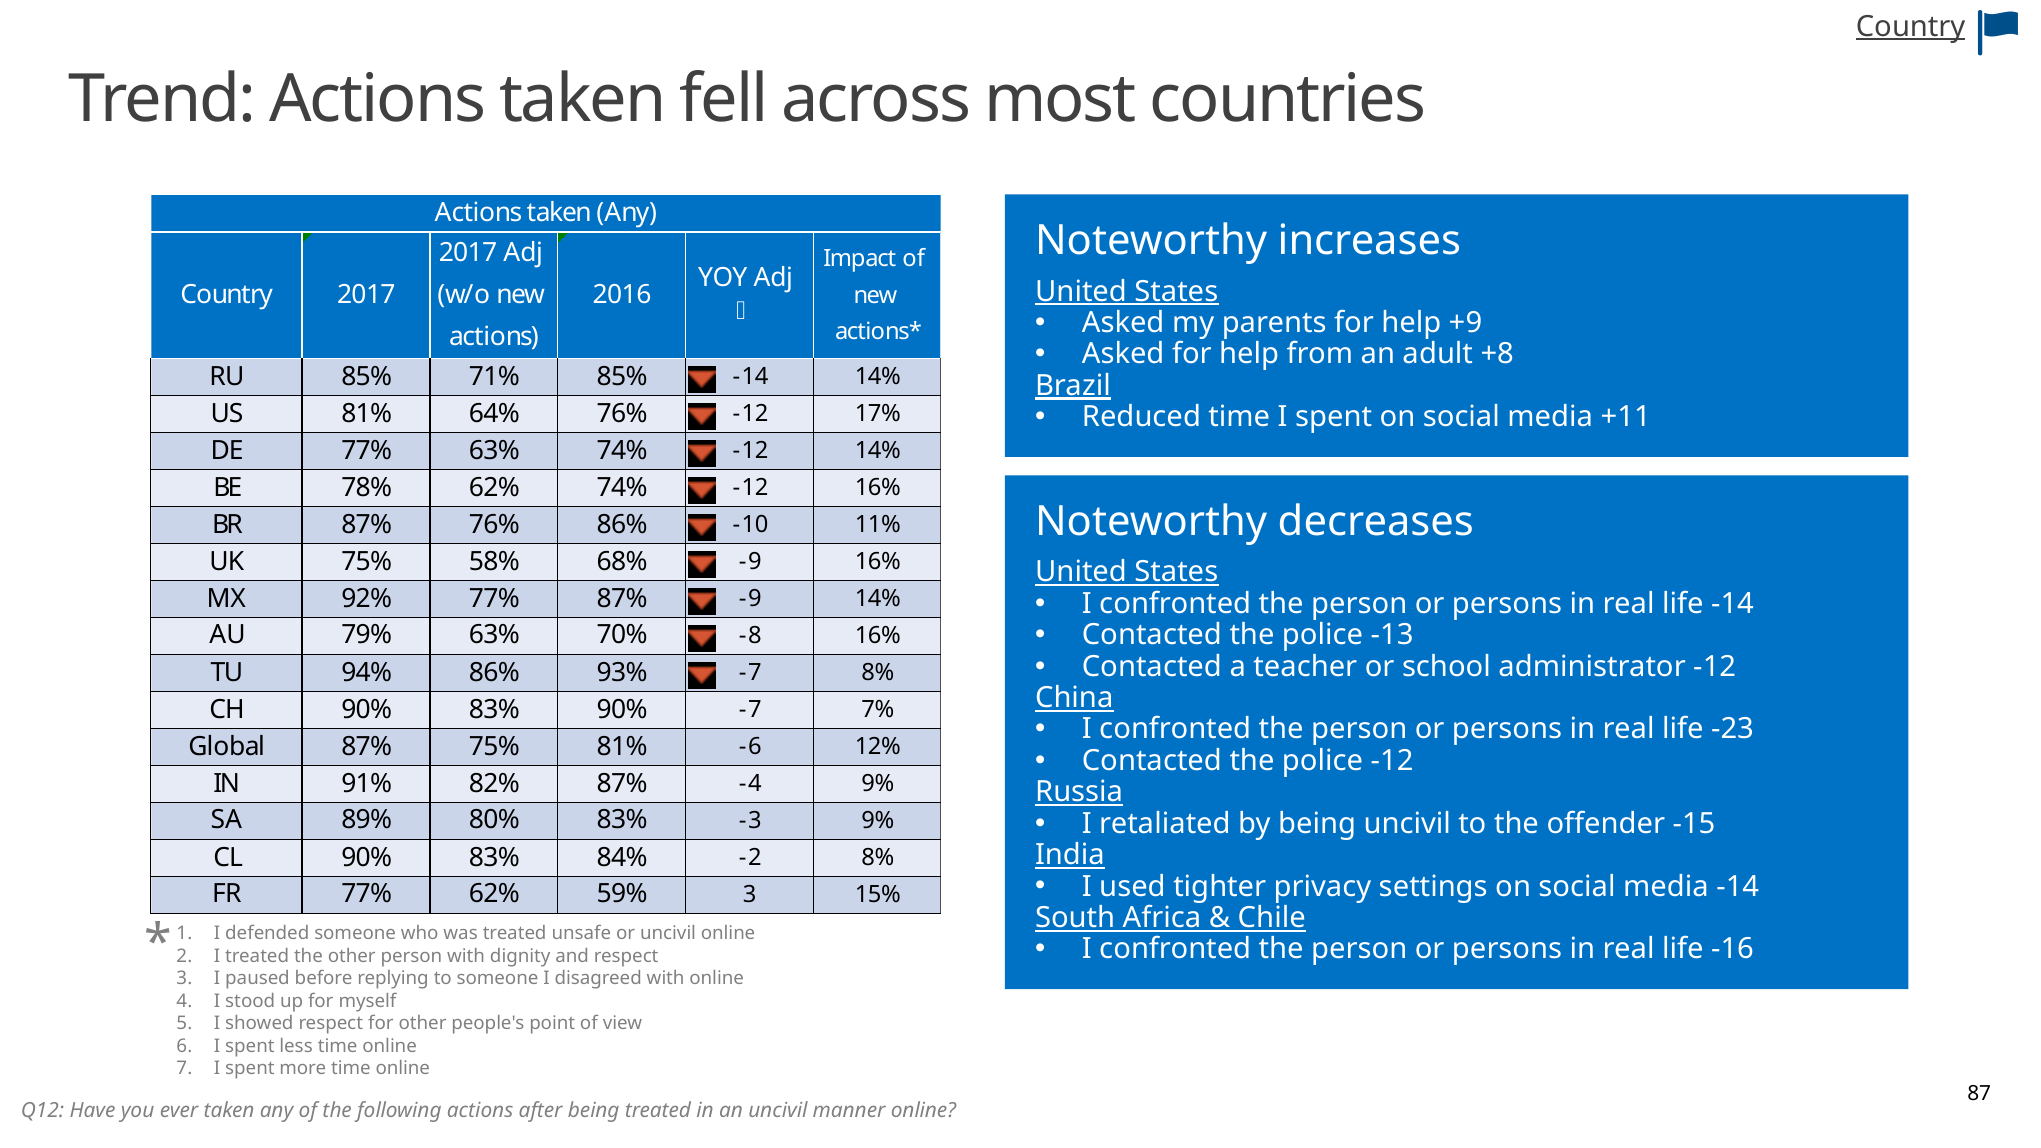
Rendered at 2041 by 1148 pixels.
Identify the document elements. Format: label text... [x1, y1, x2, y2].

text_box * [114, 892, 202, 995]
title Trend: Actions taken fell across most countries [45, 48, 1996, 199]
text_box I defended someone who was treated unsafe or uncivil online I treated the other person with dignity and respect I paused before replying to someone I disagreed with online I stood up for myself I showed respect for other people's point of view I spent less time online I spent more time online [161, 913, 987, 1086]
text_box Q12: Have you ever taken any of the following actions after being treated in an uncivil manner online? [0, 1088, 987, 1134]
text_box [1828, 0, 2027, 64]
picture [149, 194, 943, 915]
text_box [1004, 194, 1909, 1001]
slide_number 87 [1530, 1063, 2007, 1125]
